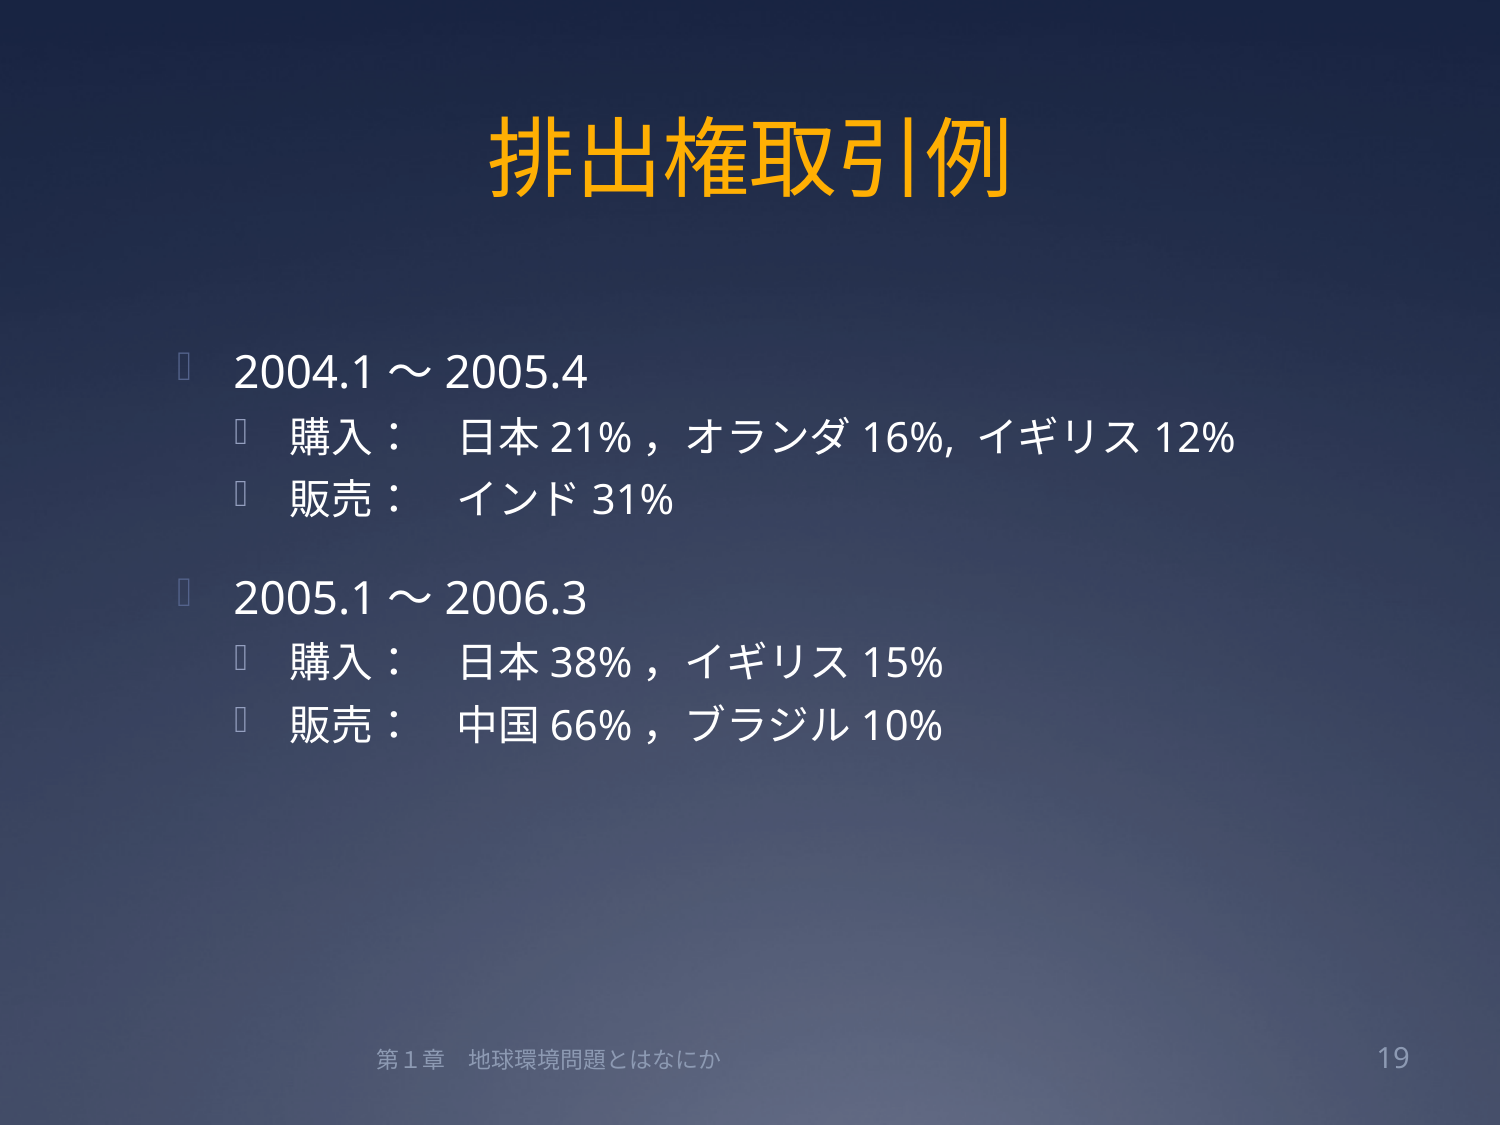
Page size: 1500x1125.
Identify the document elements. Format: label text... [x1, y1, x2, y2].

slide_number 19 [1325, 1029, 1425, 1090]
title 排出権取引例 [100, 95, 1400, 225]
list 2004.1〜2005.4 購入： 日本21%，オランダ16%, イギリス12% 販売： インド31% 2005.1〜2006.3 購入： 日本38%，イギリス15% 販売： 中国66%，ブラジル10% [162, 335, 1363, 1030]
footer 第１章 地球環境問題とはなにか [361, 1029, 1288, 1090]
